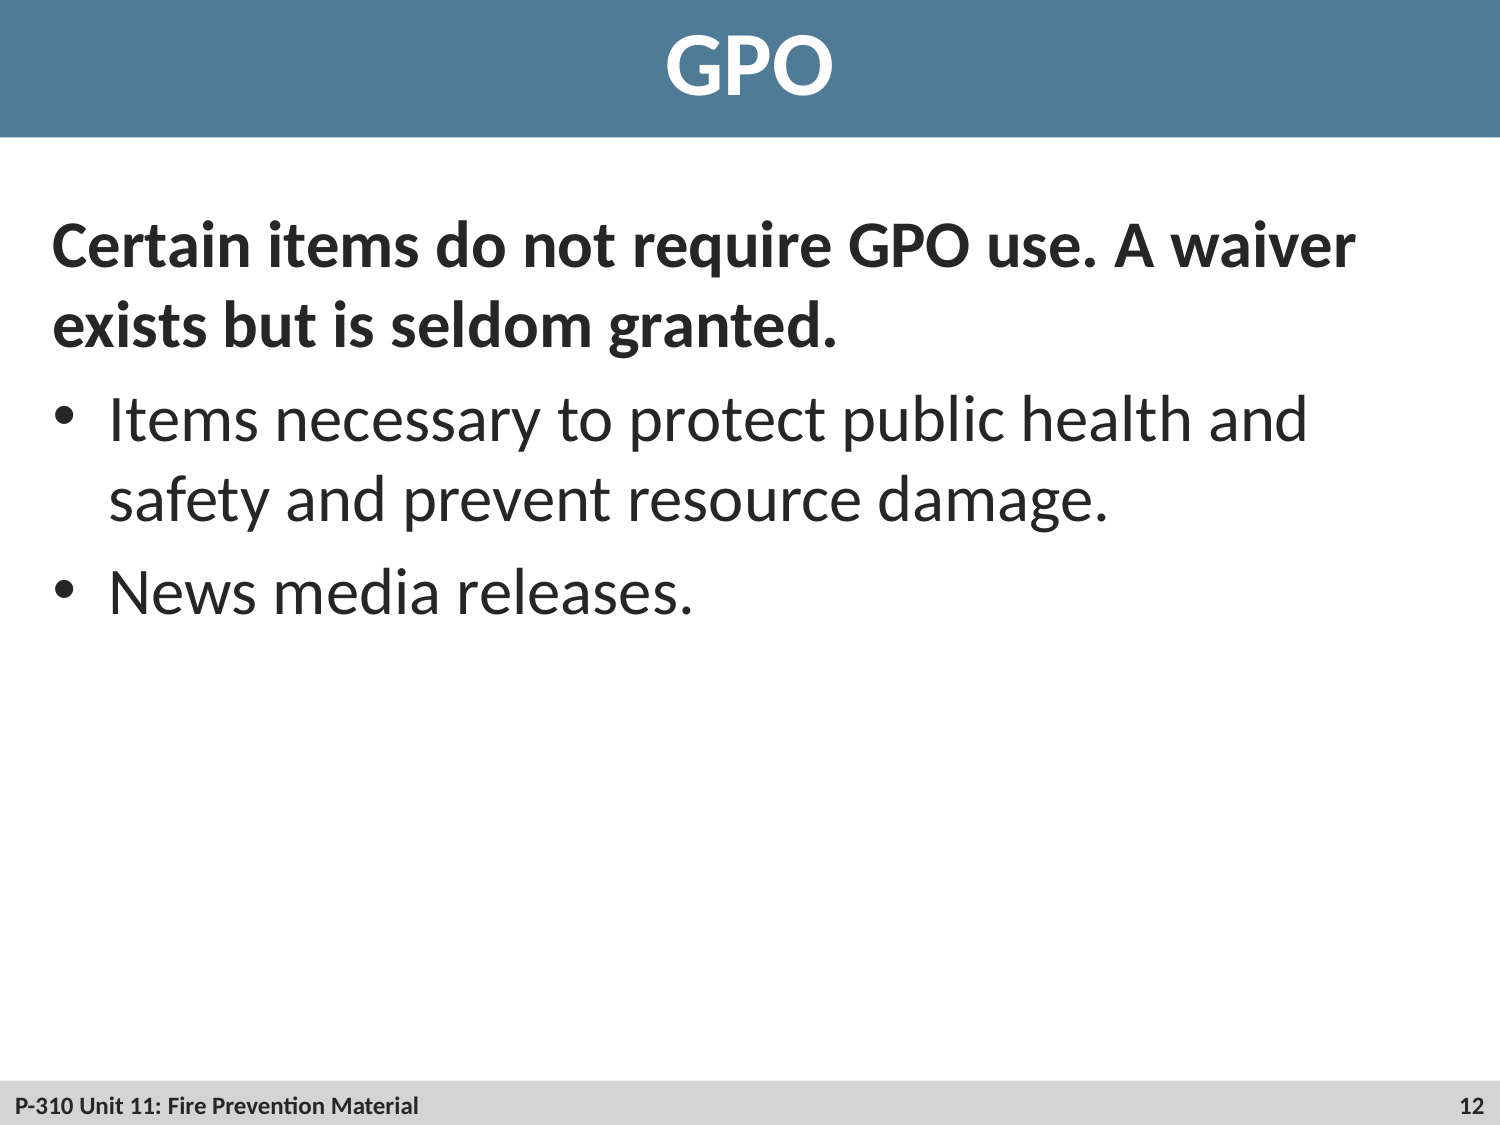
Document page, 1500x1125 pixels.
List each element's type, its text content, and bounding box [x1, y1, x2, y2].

list Certain items do not require GPO use. A waiver exists but is seldom granted. Items necessary to protect public health and safety and prevent resource damage. News media releases. [37, 193, 1463, 932]
title GPO [75, 12, 1425, 105]
